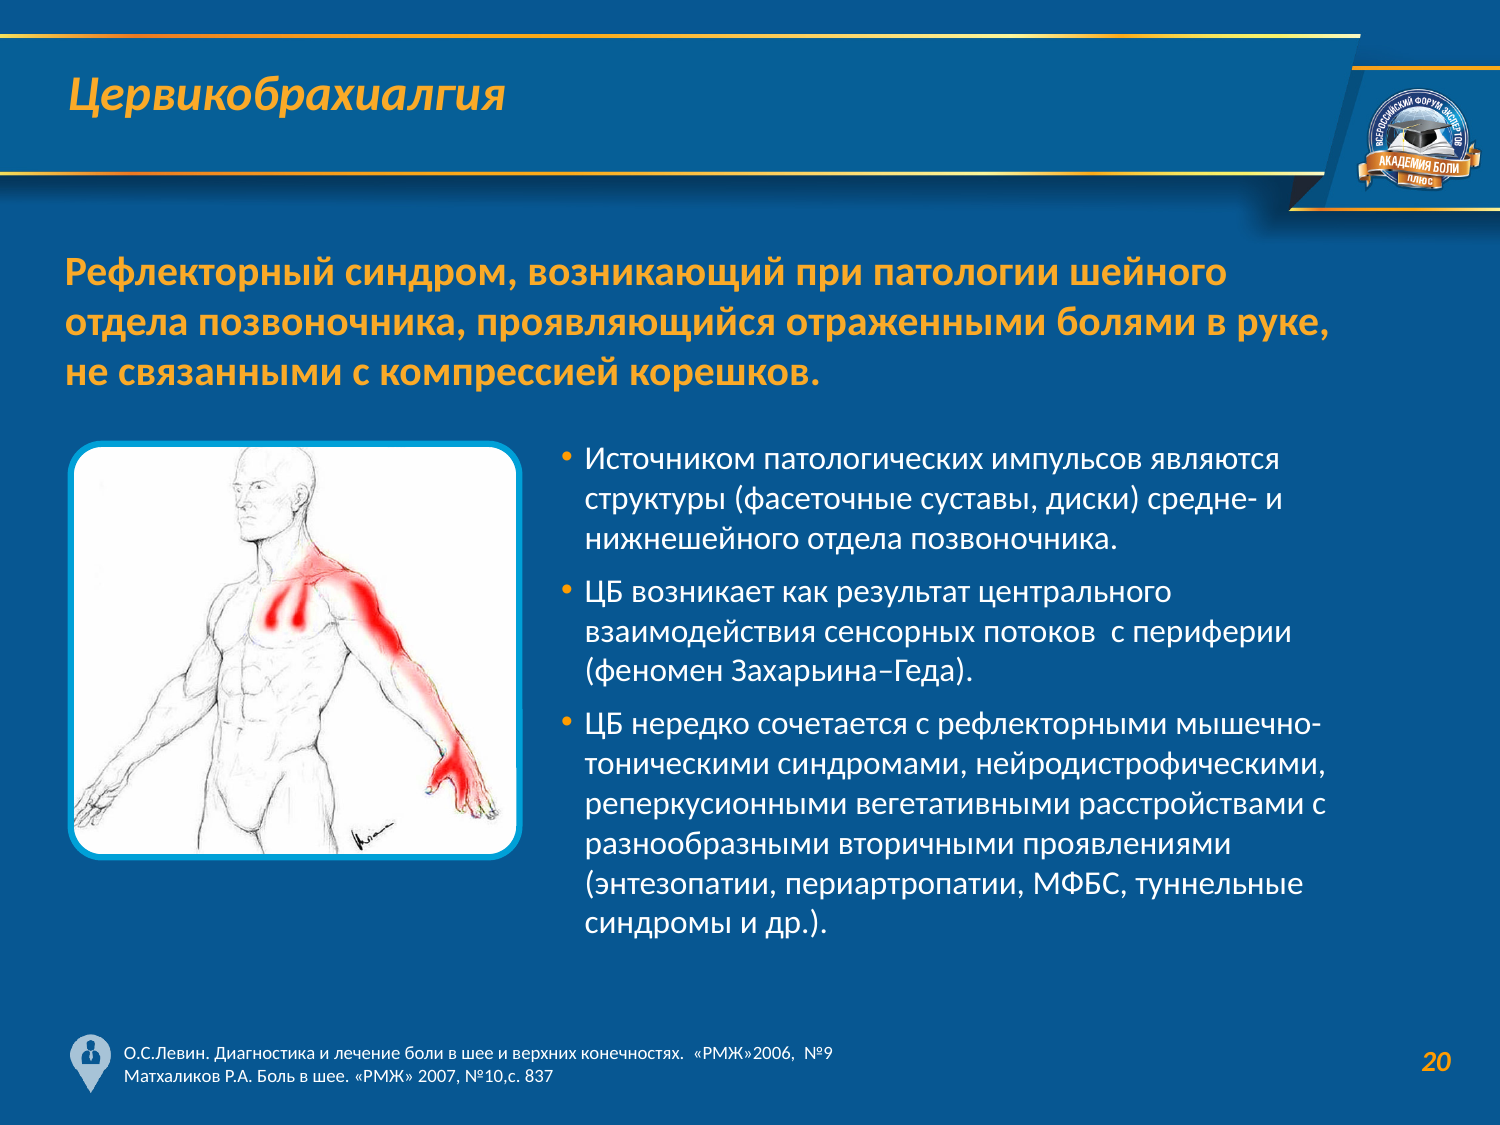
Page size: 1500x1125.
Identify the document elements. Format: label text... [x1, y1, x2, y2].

text_box Рефлекторный синдром, возникающий при патологии шейного отдела позвоночника, проявляющийся отраженными болями в руке, не связанными с компрессией корешков. [64, 243, 1353, 394]
text_box Цервикобрахиалгия [53, 62, 1282, 128]
text_box О.С.Левин. Диагностика и лечение боли в шее и верхних конечностях. «РМЖ»2006, №9 Матхаликов Р.А. Боль в шее. «РМЖ» 2007, №10,с. 837 [123, 1040, 1388, 1086]
picture [0, 0, 1500, 1125]
text_box Источником патологических импульсов являются структуры (фасеточные суставы, диски) средне- и нижнешейного отдела позвоночника. ЦБ возникает как результат центрального взаимодействия сенсорных потоков с периферии (феномен Захарьина–Геда). ЦБ нередко сочетается с рефлекторными мышечно-тоническими синдромами, нейродистрофическими, реперкусионными вегетативными расстройствами с разнообразными вторичными проявлениями (энтезопатии, периартропатии, МФБС, туннельные синдромы и др.). [560, 436, 1376, 994]
